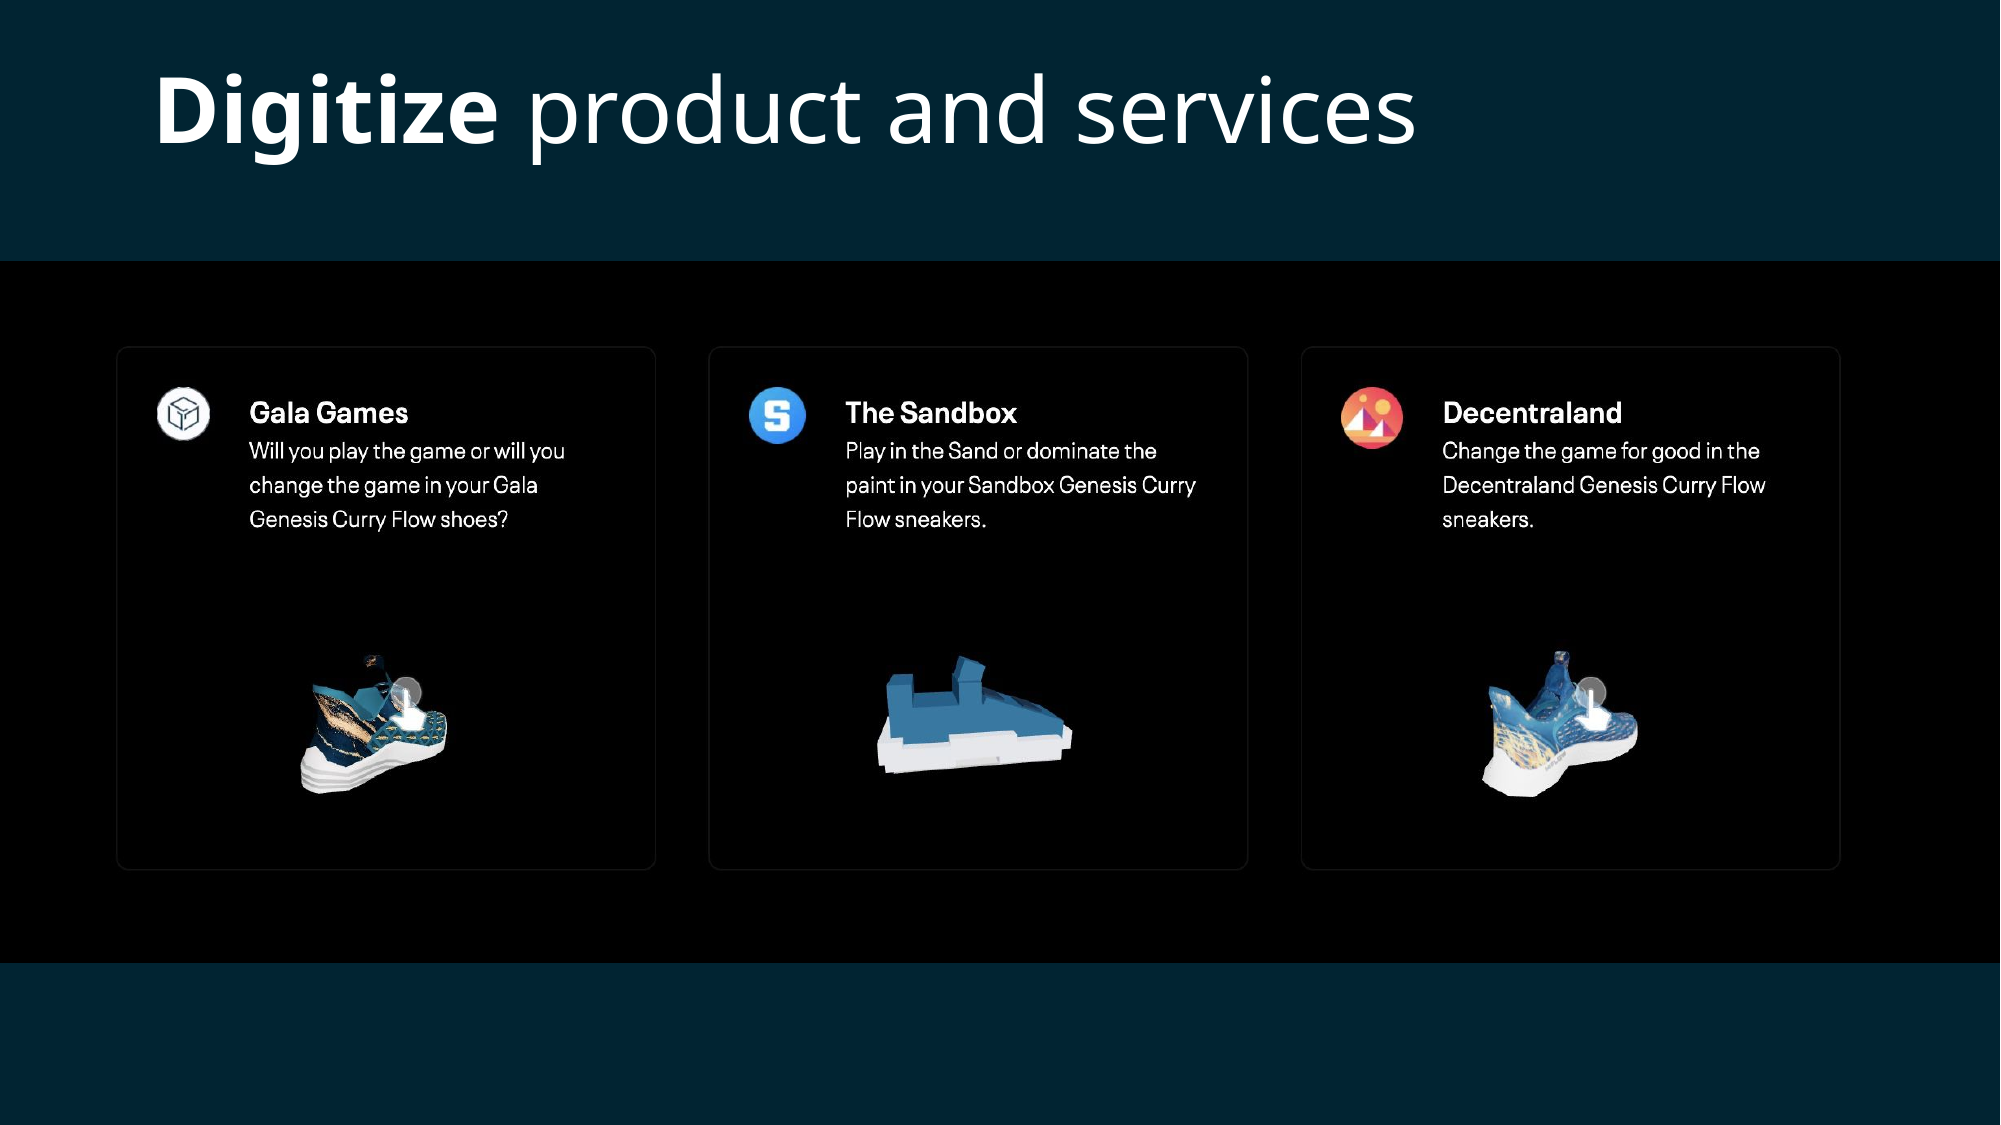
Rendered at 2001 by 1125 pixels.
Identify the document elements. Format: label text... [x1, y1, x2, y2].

picture [0, 262, 2000, 962]
title Digitize product and services [137, 59, 1863, 261]
